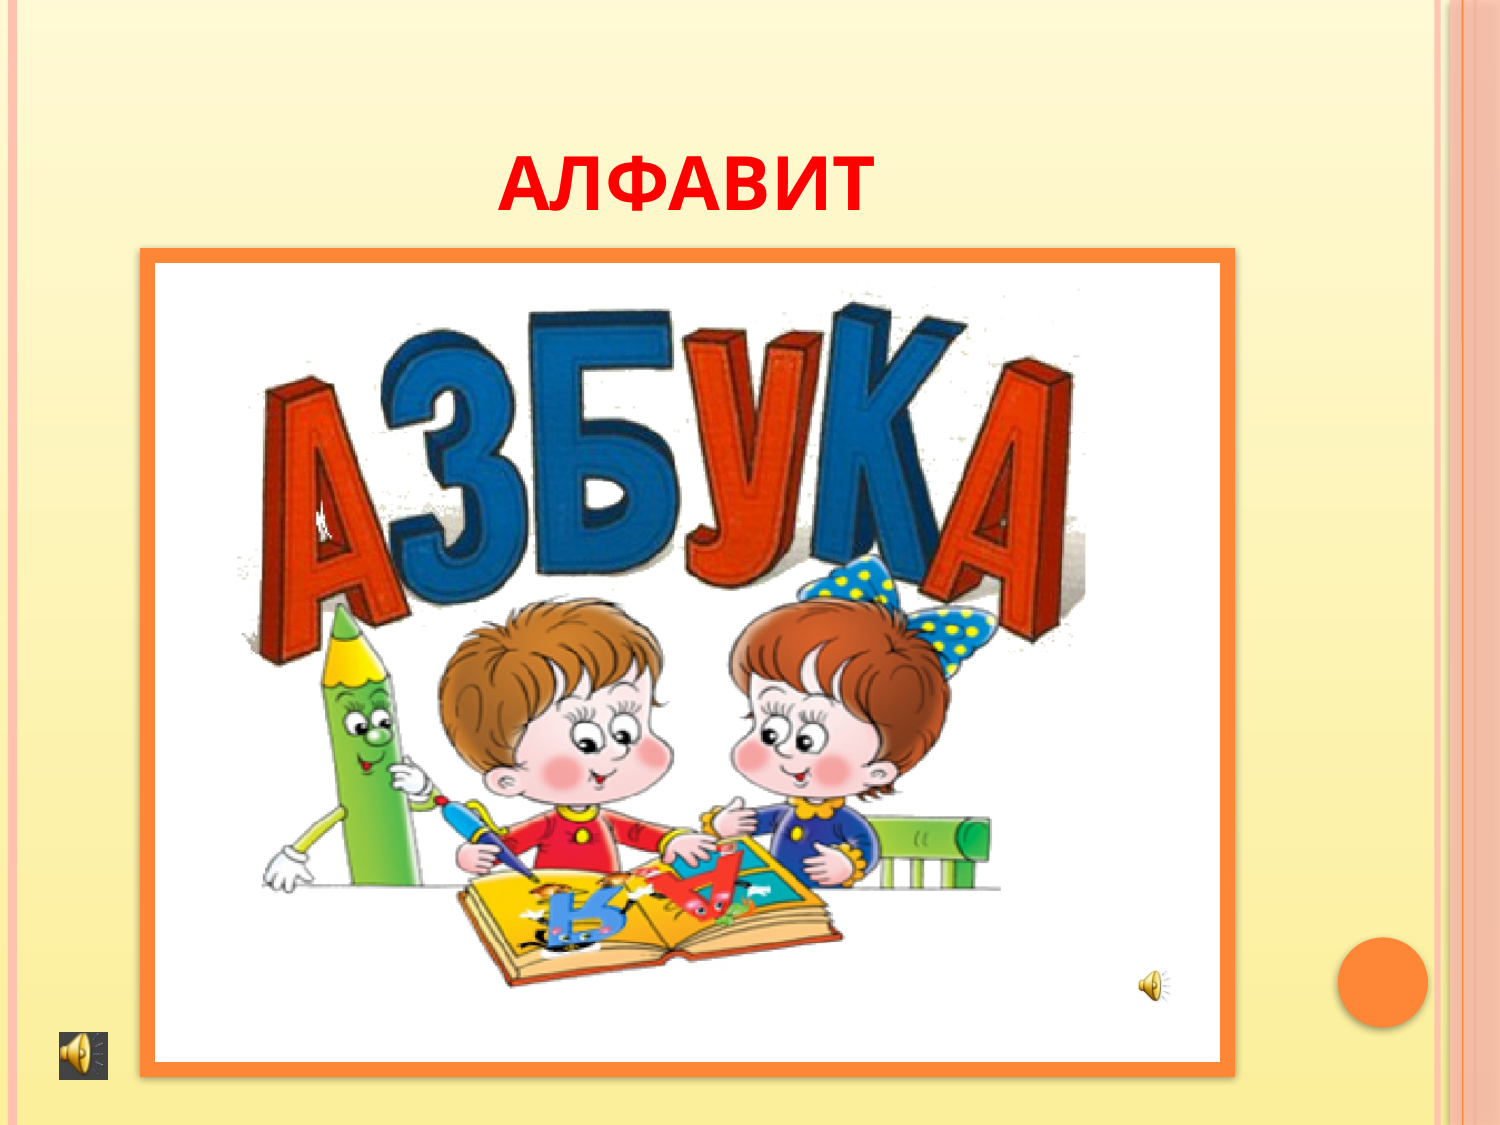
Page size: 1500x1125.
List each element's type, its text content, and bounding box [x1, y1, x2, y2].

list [153, 261, 1221, 1063]
picture [58, 1030, 110, 1082]
title Алфавит [75, 45, 1300, 233]
